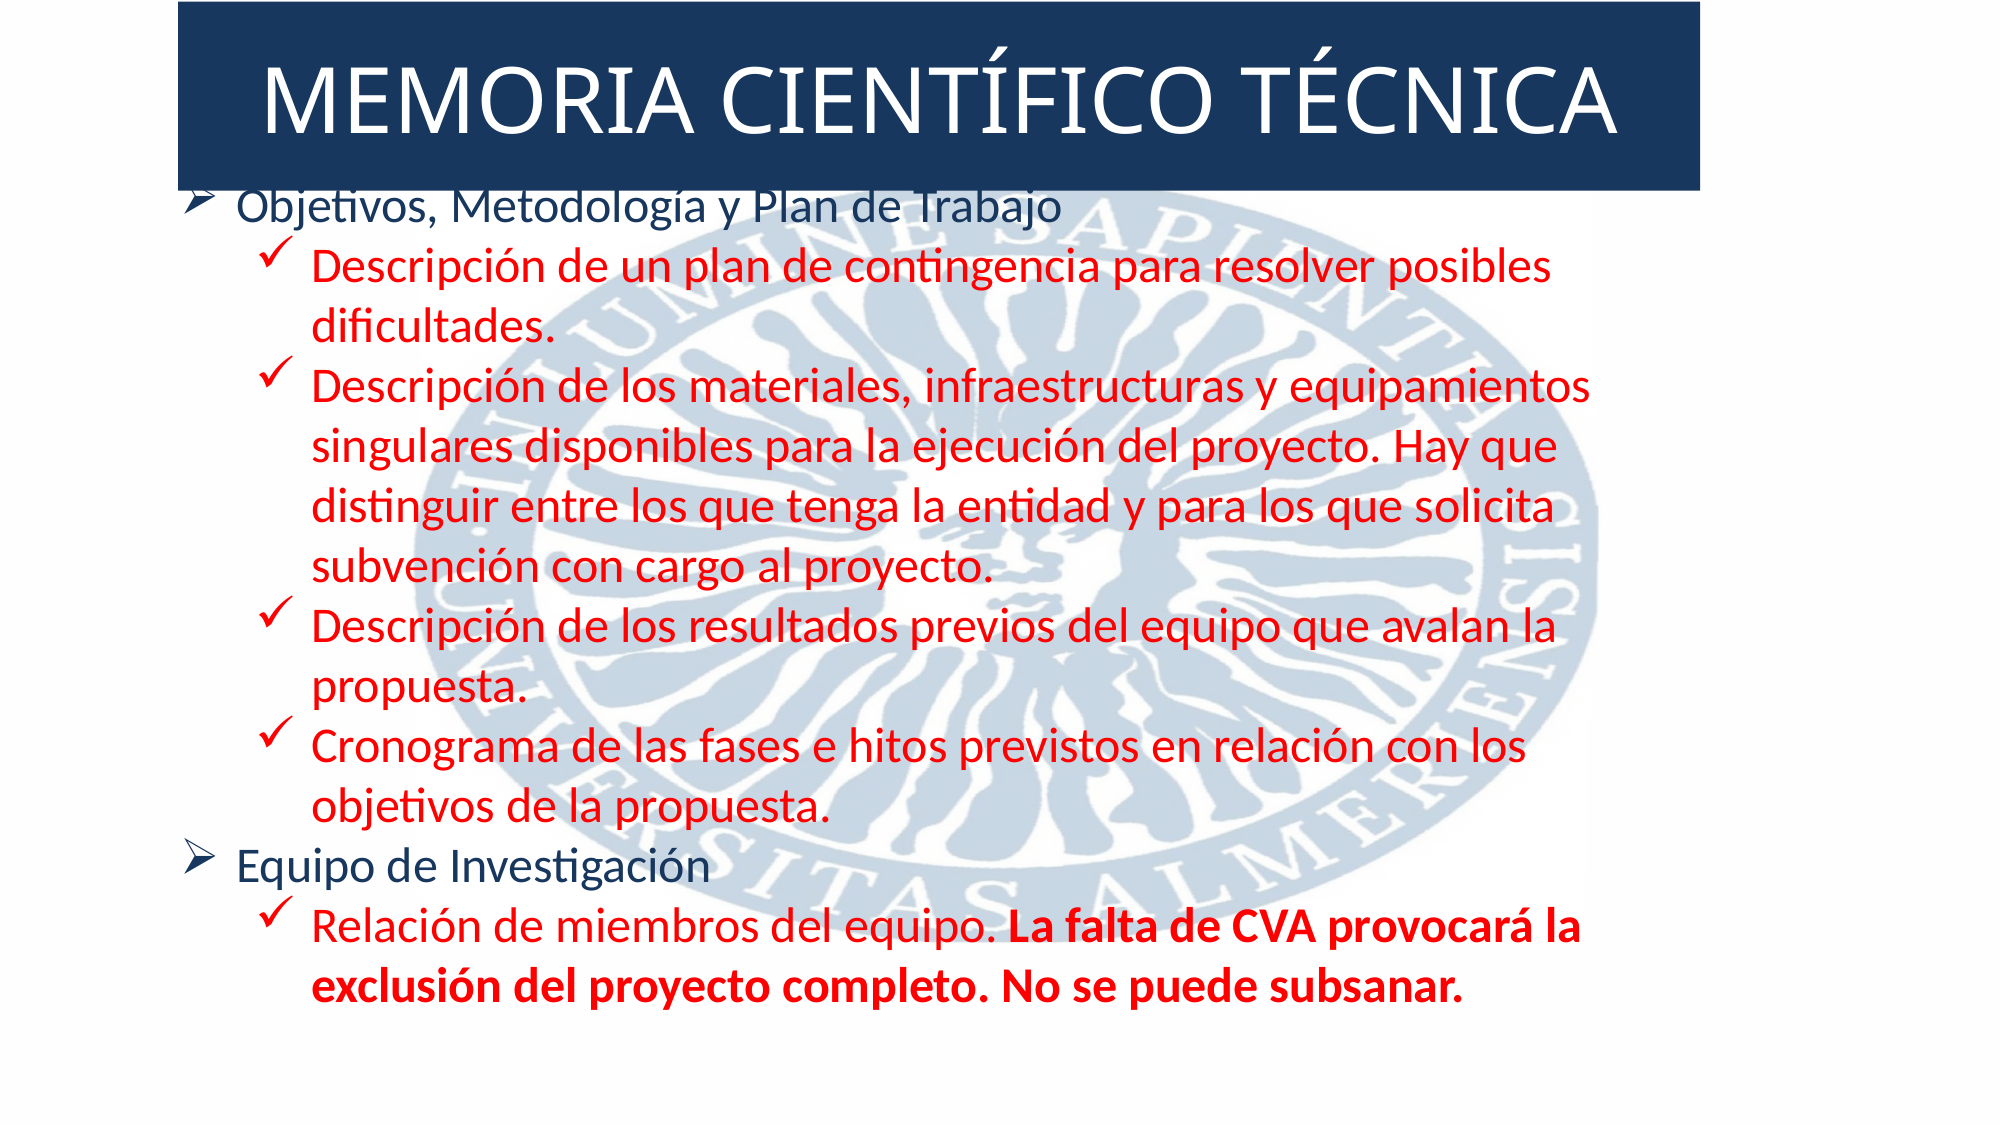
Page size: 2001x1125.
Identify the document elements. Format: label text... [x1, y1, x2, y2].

title MEMORIA CIENTÍFICO TÉCNICA [178, 1, 1701, 152]
text_box Objetivos, Metodología y Plan de Trabajo Descripción de un plan de contingencia para resolver posibles dificultades. Descripción de los materiales, infraestructuras y equipamientos singulares disponibles para la ejecución del proyecto. Hay que distinguir entre los que tenga la entidad y para los que solicita subvención con cargo al proyecto. Descripción de los resultados previos del equipo que avalan la propuesta. Cronograma de las fases e hitos previstos en relación con los objetivos de la propuesta. Equipo de Investigación Relación de miembros del equipo. La falta de CVA provocará la exclusión del proyecto completo. No se puede subsanar. [177, 152, 1701, 1125]
